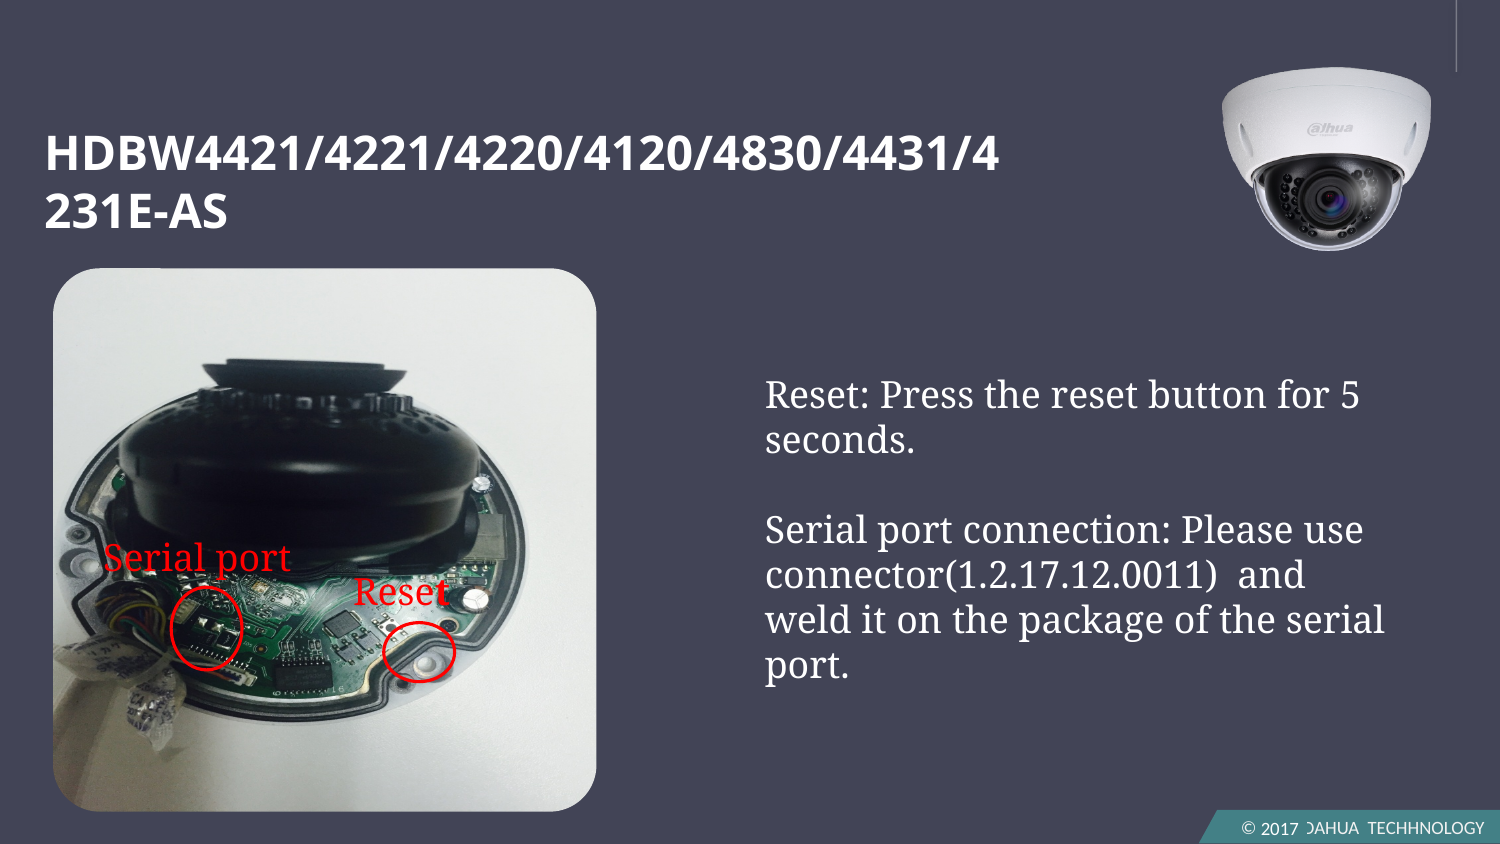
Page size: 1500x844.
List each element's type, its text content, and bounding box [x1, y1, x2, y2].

title HDBW4421/4221/4220/4120/4830/4431/4231E-AS [29, 114, 1022, 246]
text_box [1245, 808, 1318, 844]
picture [52, 268, 597, 812]
text_box Reset: Press the reset button for 5 seconds. Serial port connection: Please use connector(1.2.17.12.0011) and weld it on the package of the serial port. [750, 363, 1418, 693]
picture [1222, 67, 1431, 252]
